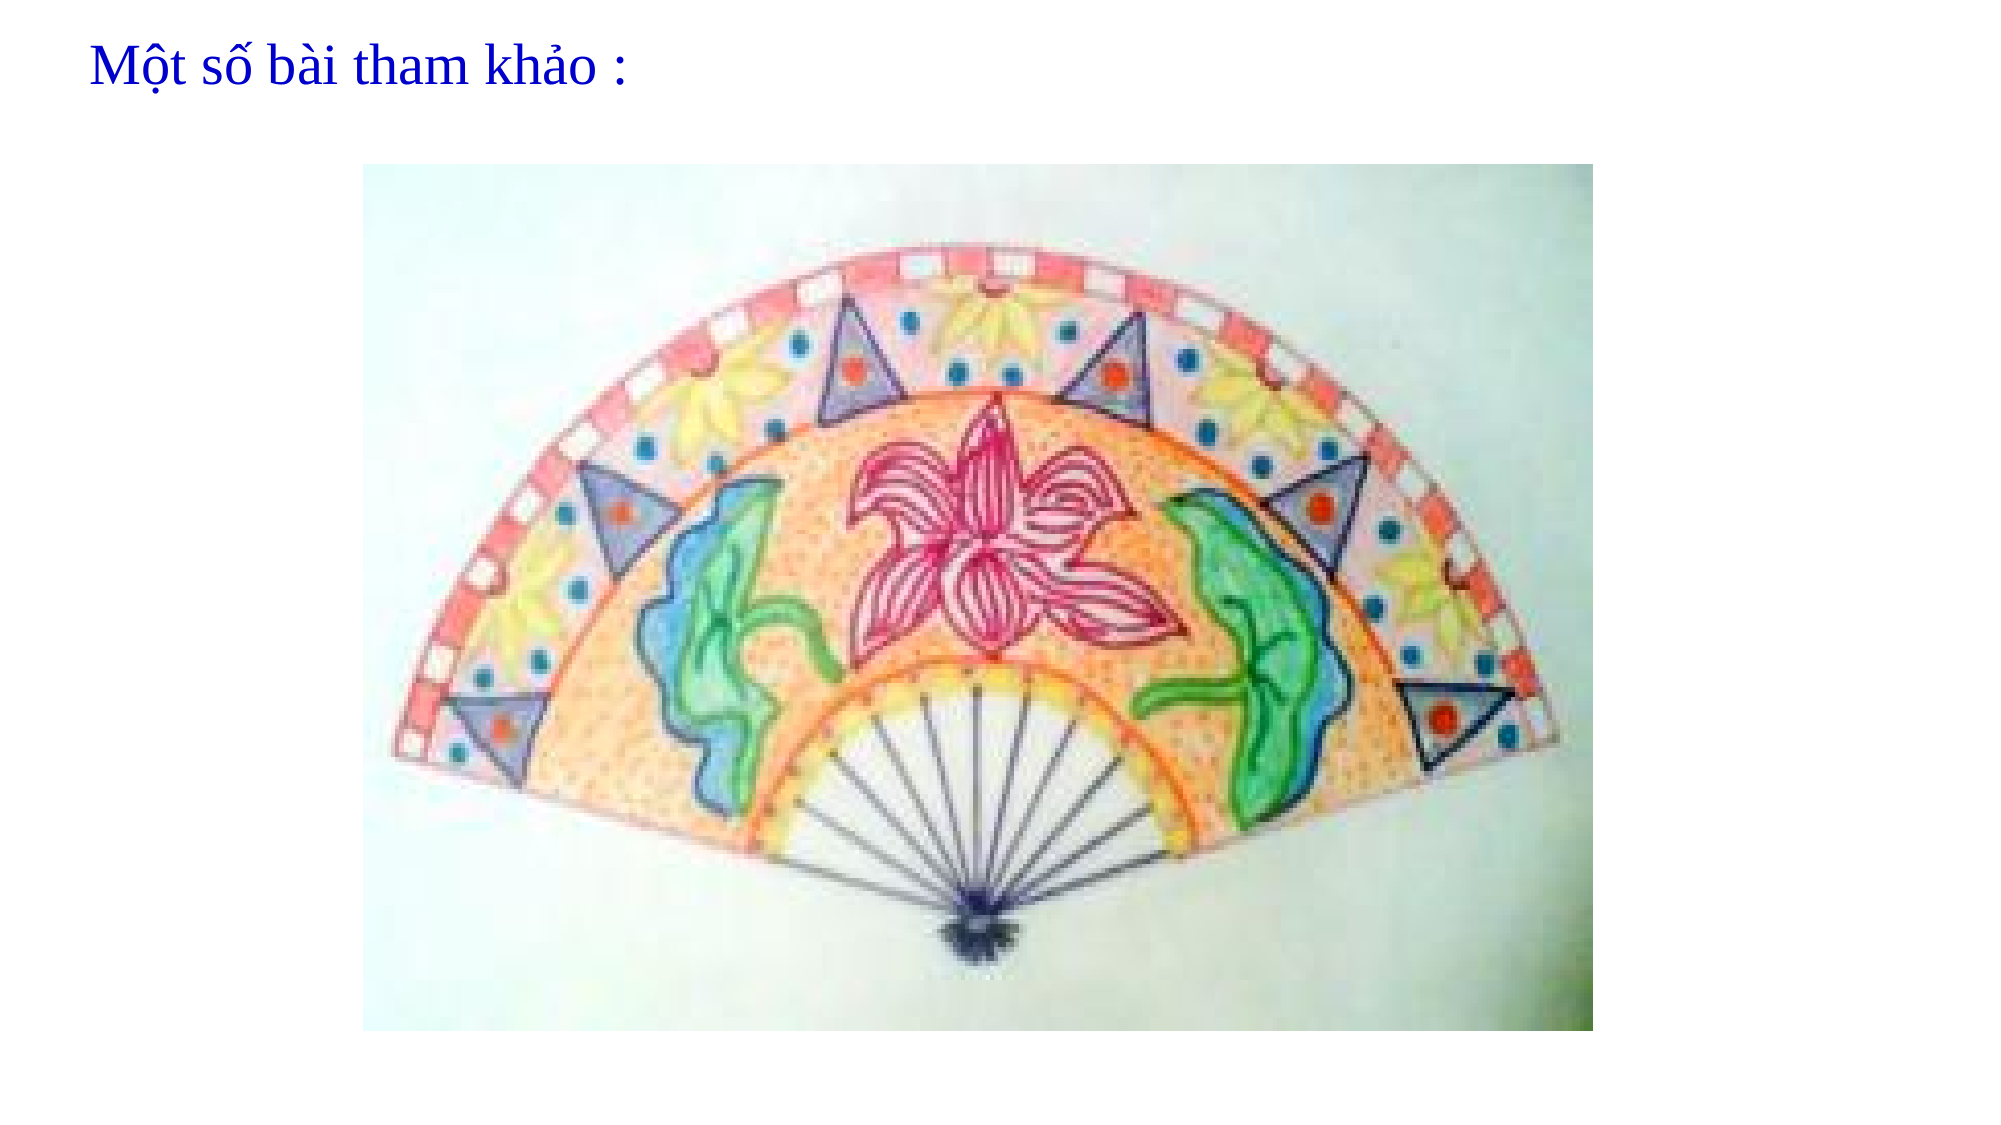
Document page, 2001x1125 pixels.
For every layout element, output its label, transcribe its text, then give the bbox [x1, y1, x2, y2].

picture [363, 164, 1593, 1031]
text_box Một số bài tham khảo : [75, 19, 1940, 104]
